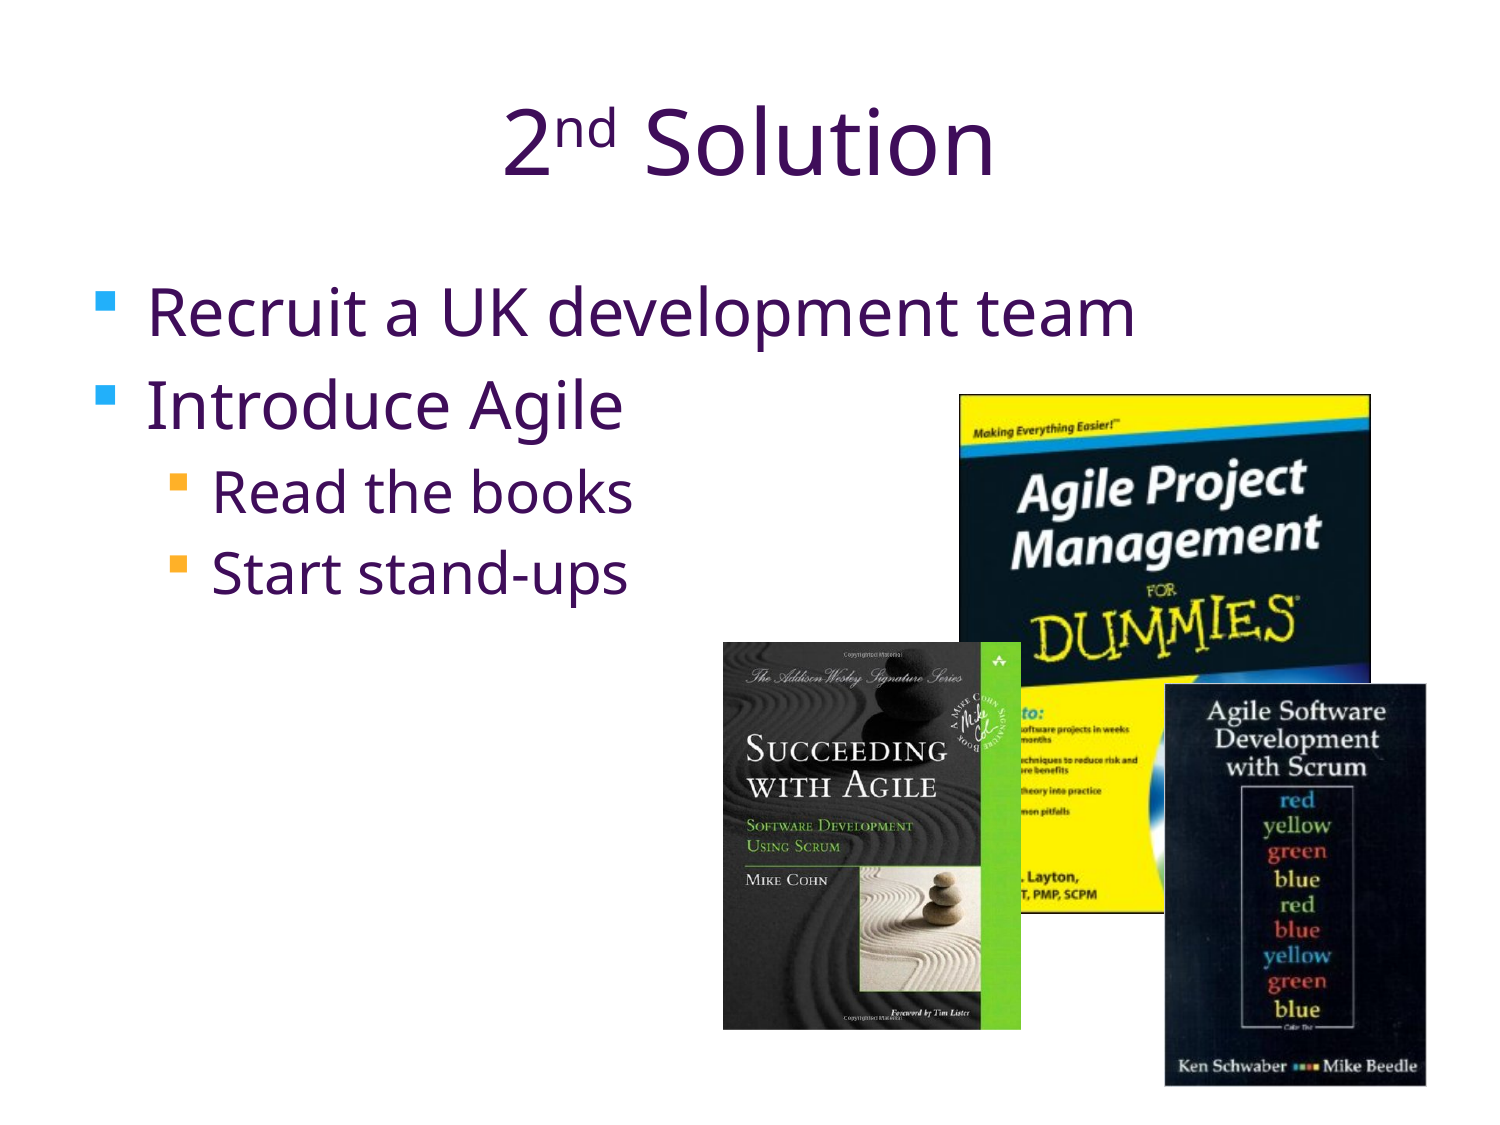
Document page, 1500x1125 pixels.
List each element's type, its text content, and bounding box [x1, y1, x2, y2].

slide_number 6 [1074, 1042, 1425, 1103]
picture [723, 394, 1428, 1088]
list Recruit a UK development team Introduce Agile Read the books Start stand-ups [75, 262, 1425, 1005]
title 2nd Solution [75, 45, 1425, 233]
